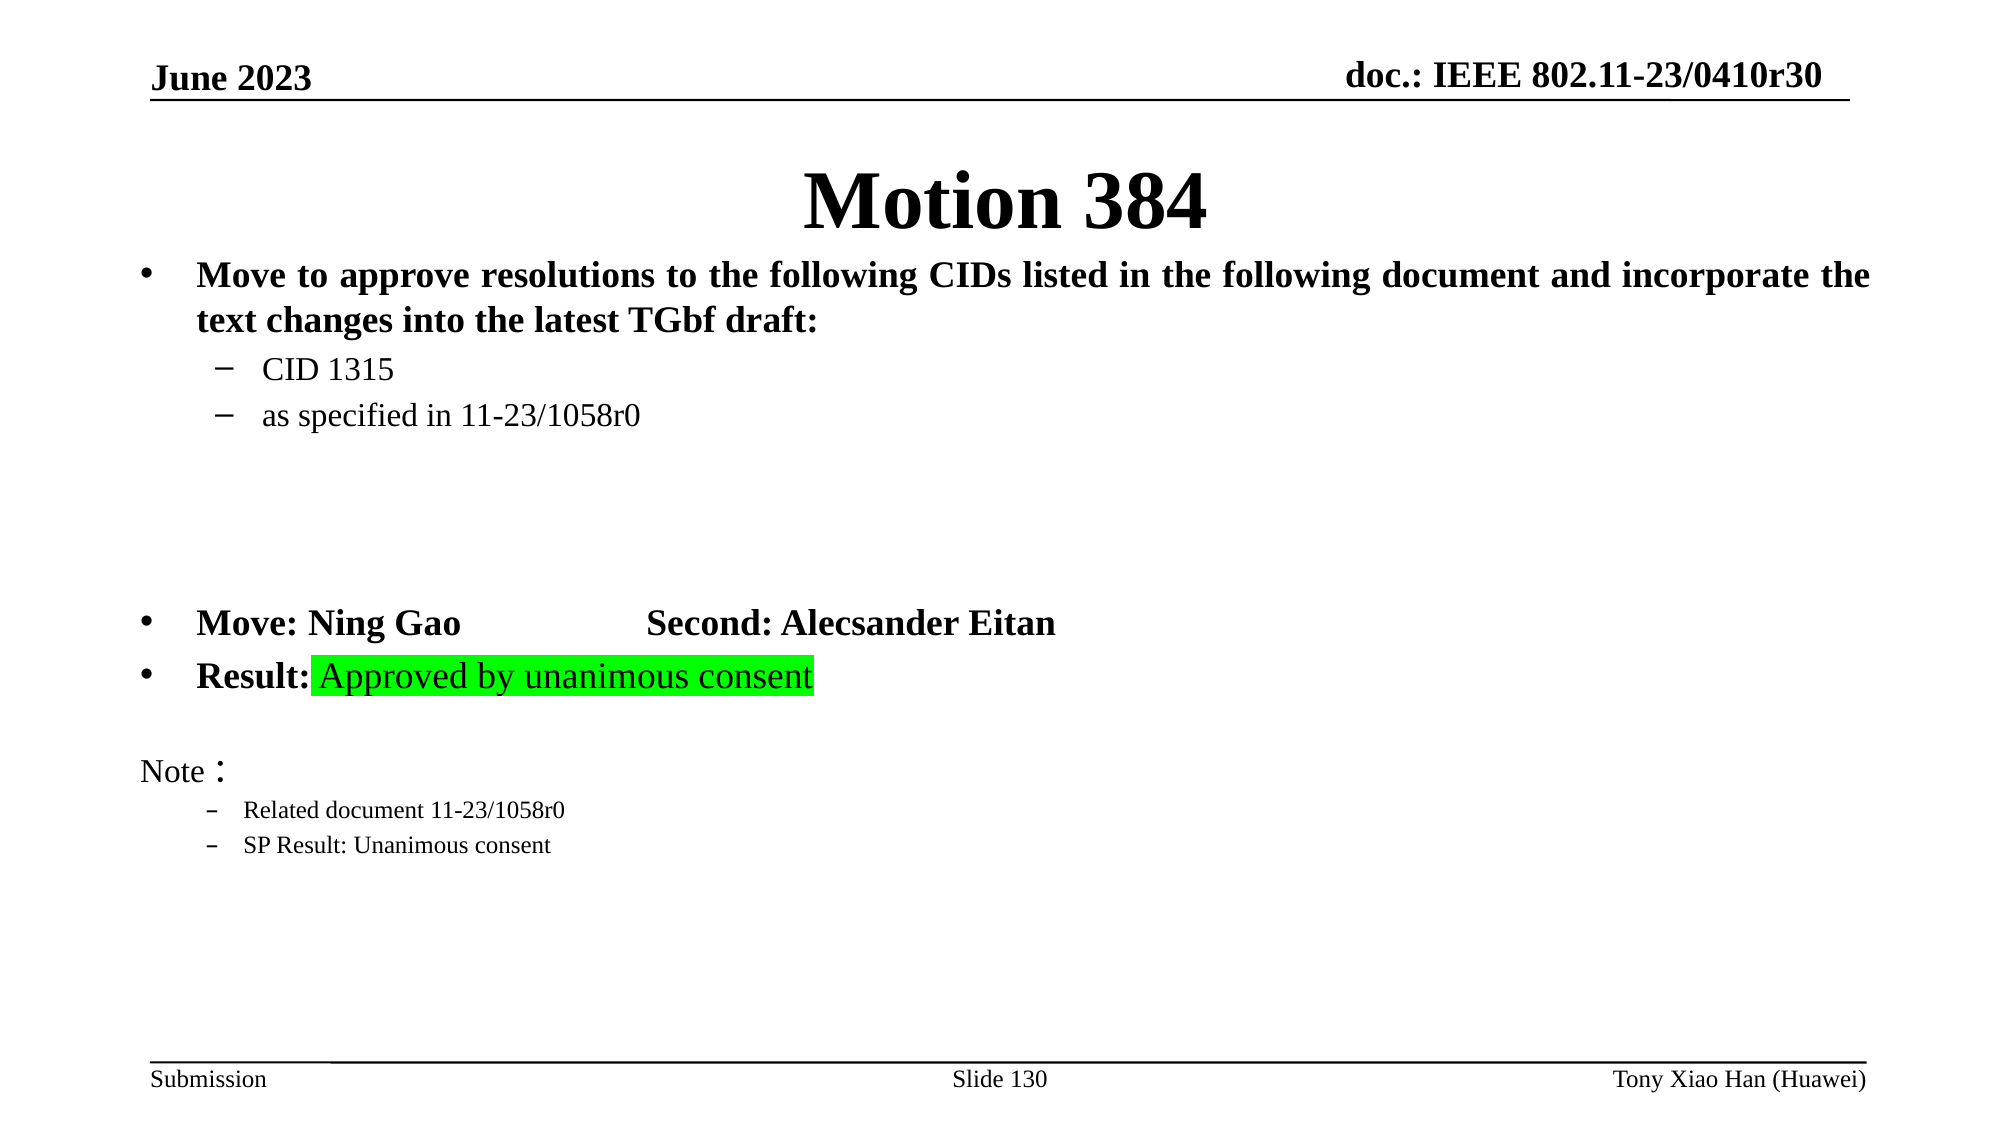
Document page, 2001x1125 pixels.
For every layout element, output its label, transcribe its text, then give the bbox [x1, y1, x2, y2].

text_box Move to approve resolutions to the following CIDs listed in the following document and incorporate the text changes into the latest TGbf draft: CID 1315 as specified in 11-23/1058r0 Move: Ning Gao Second: Alecsander Eitan Result: Approved by unanimous consent Note： Related document 11-23/1058r0 SP Result: Unanimous consent [125, 212, 1888, 900]
text_box Motion 384 [368, 137, 1644, 212]
